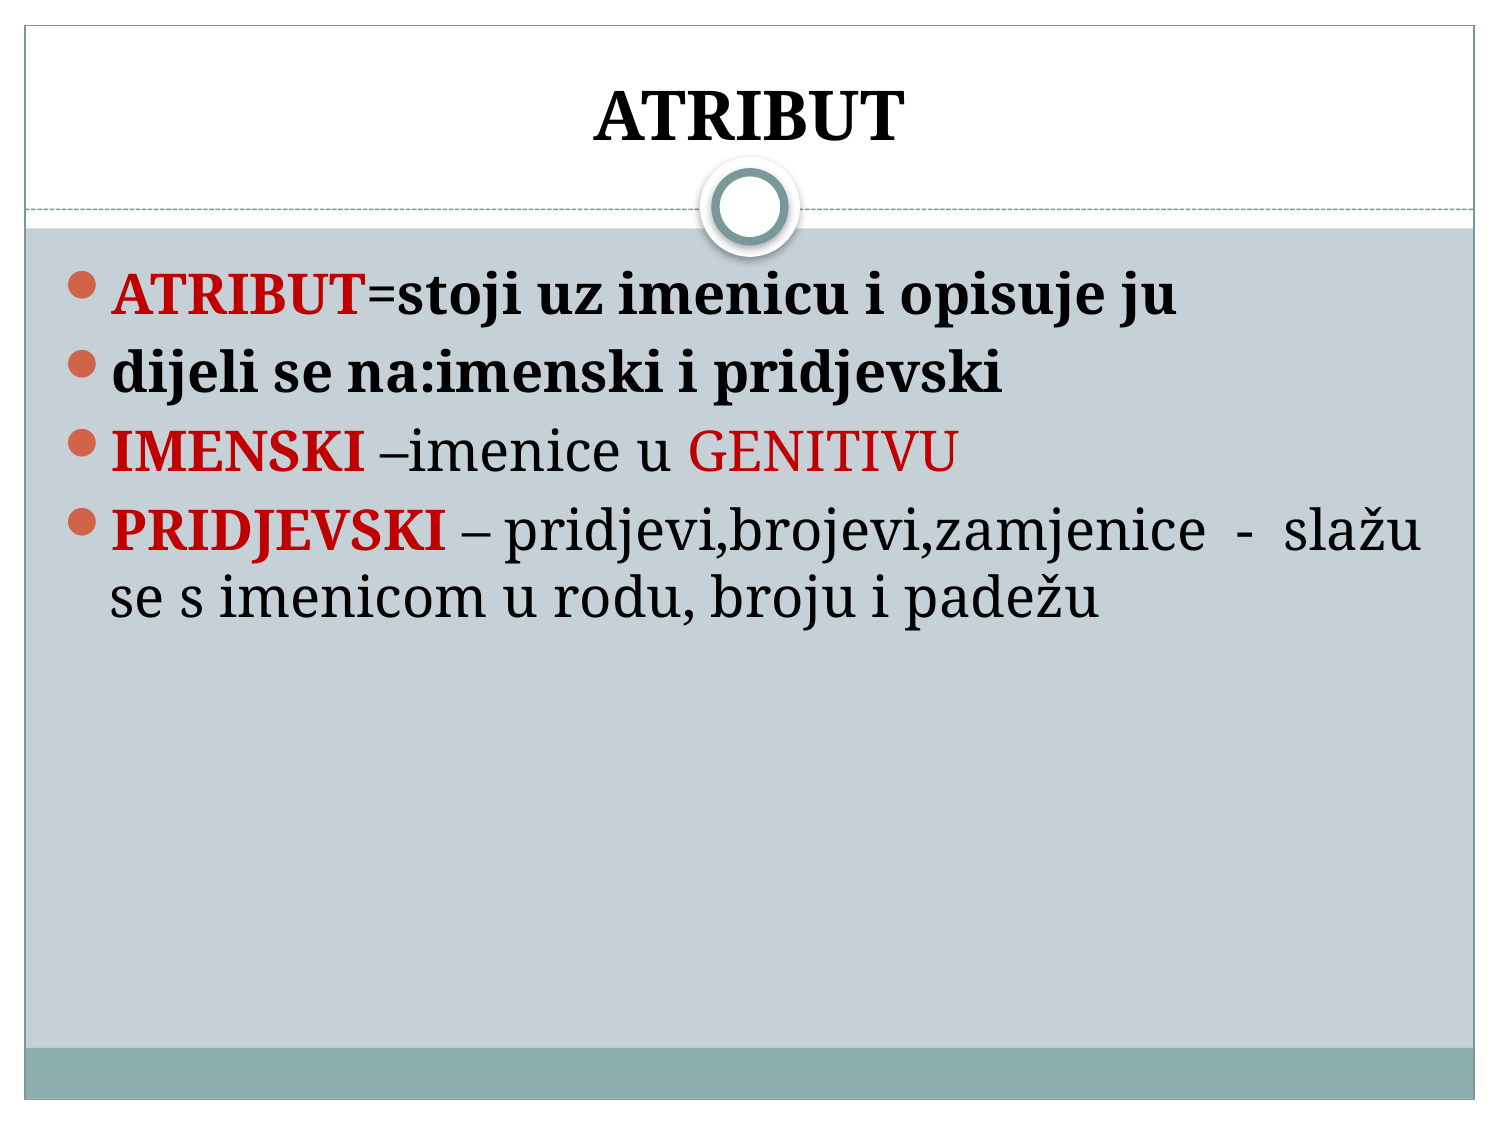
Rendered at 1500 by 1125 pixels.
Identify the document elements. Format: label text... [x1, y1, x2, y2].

list ATRIBUT=stoji uz imenicu i opisuje ju dijeli se na:imenski i pridjevski IMENSKI –imenice u GENITIVU PRIDJEVSKI – pridjevi,brojevi,zamjenice - slažu se s imenicom u rodu, broju i padežu [49, 250, 1445, 1001]
title ATRIBUT [49, 37, 1450, 162]
